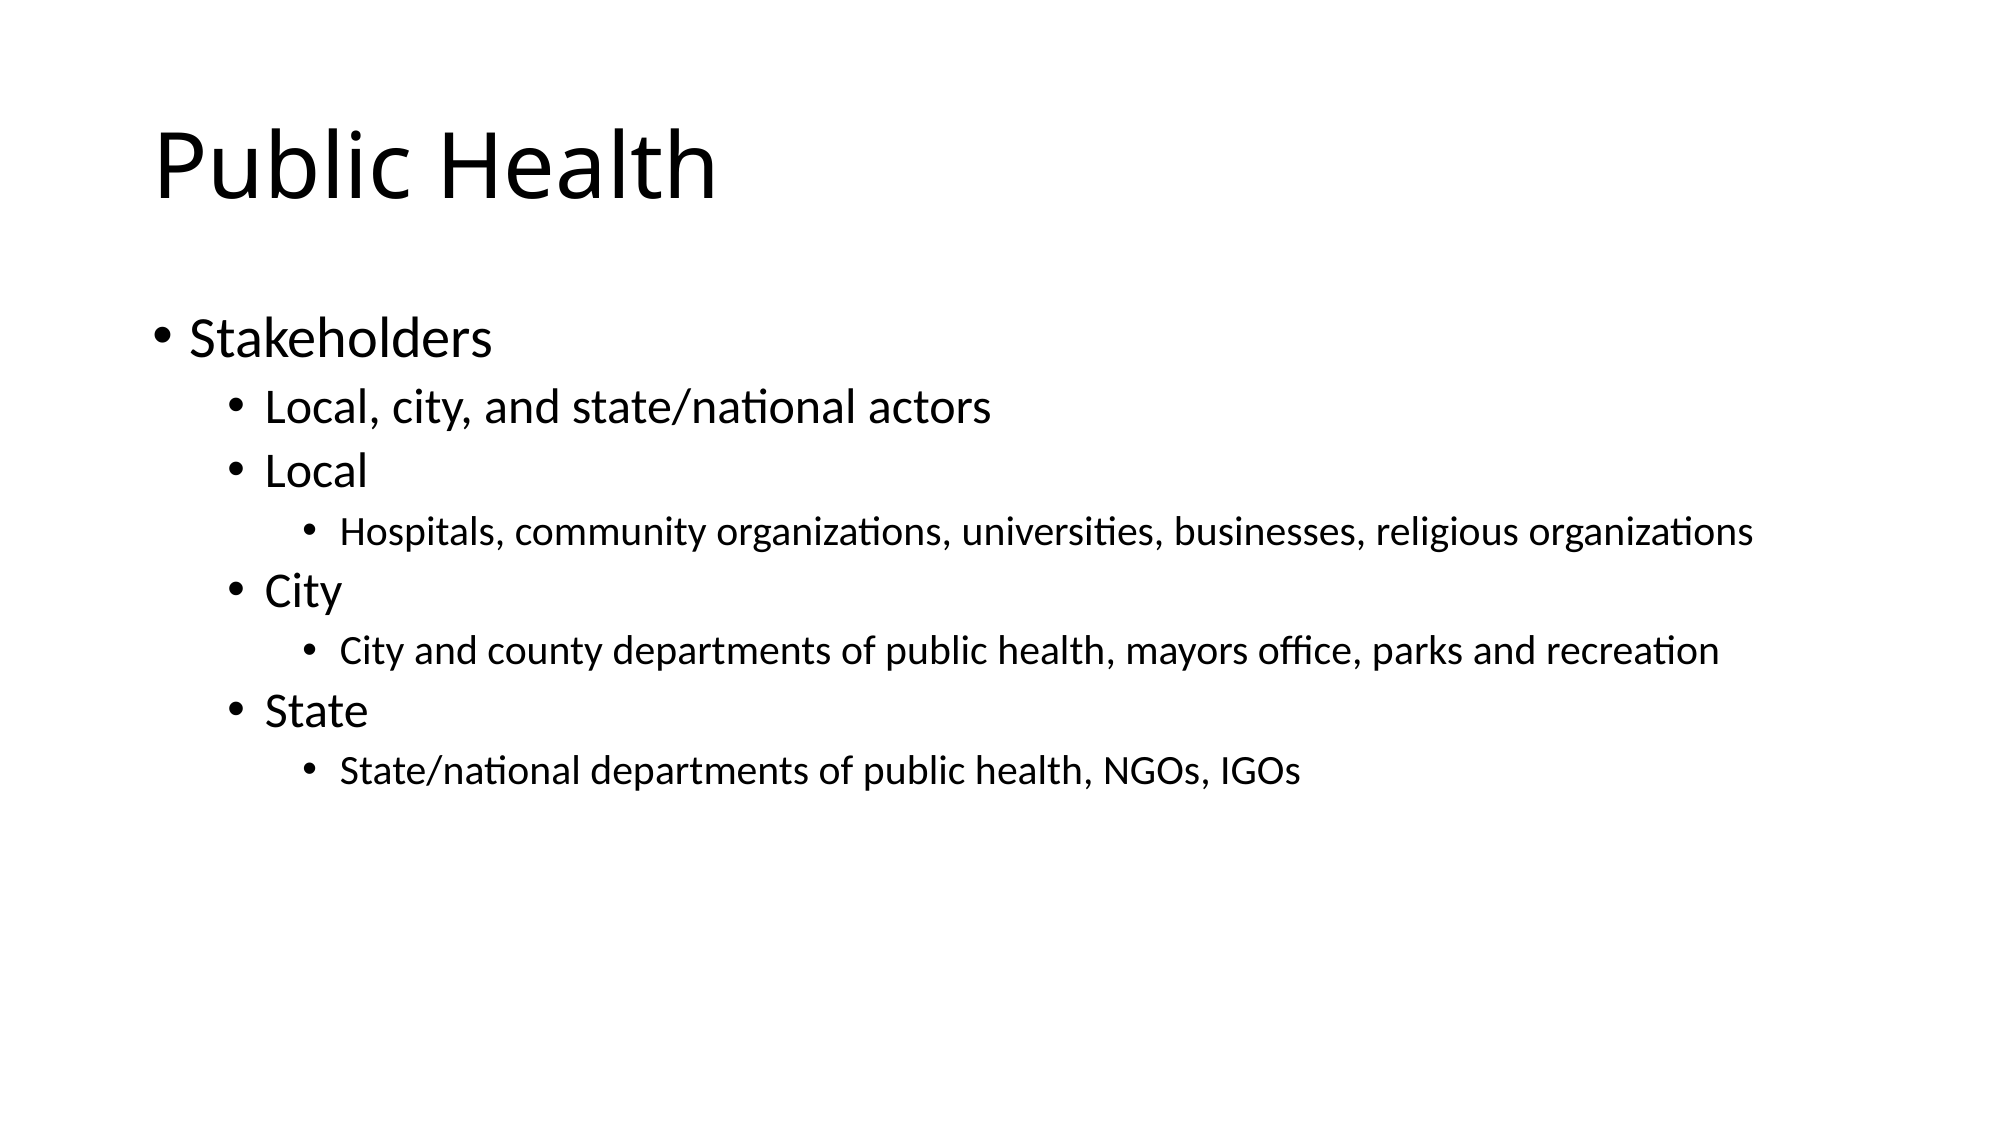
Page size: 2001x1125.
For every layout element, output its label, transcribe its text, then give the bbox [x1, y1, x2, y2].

title Public Health [137, 59, 1863, 278]
list Stakeholders Local, city, and state/national actors Local Hospitals, community organizations, universities, businesses, religious organizations City City and county departments of public health, mayors office, parks and recreation State State/national departments of public health, NGOs, IGOs [137, 299, 1863, 1014]
